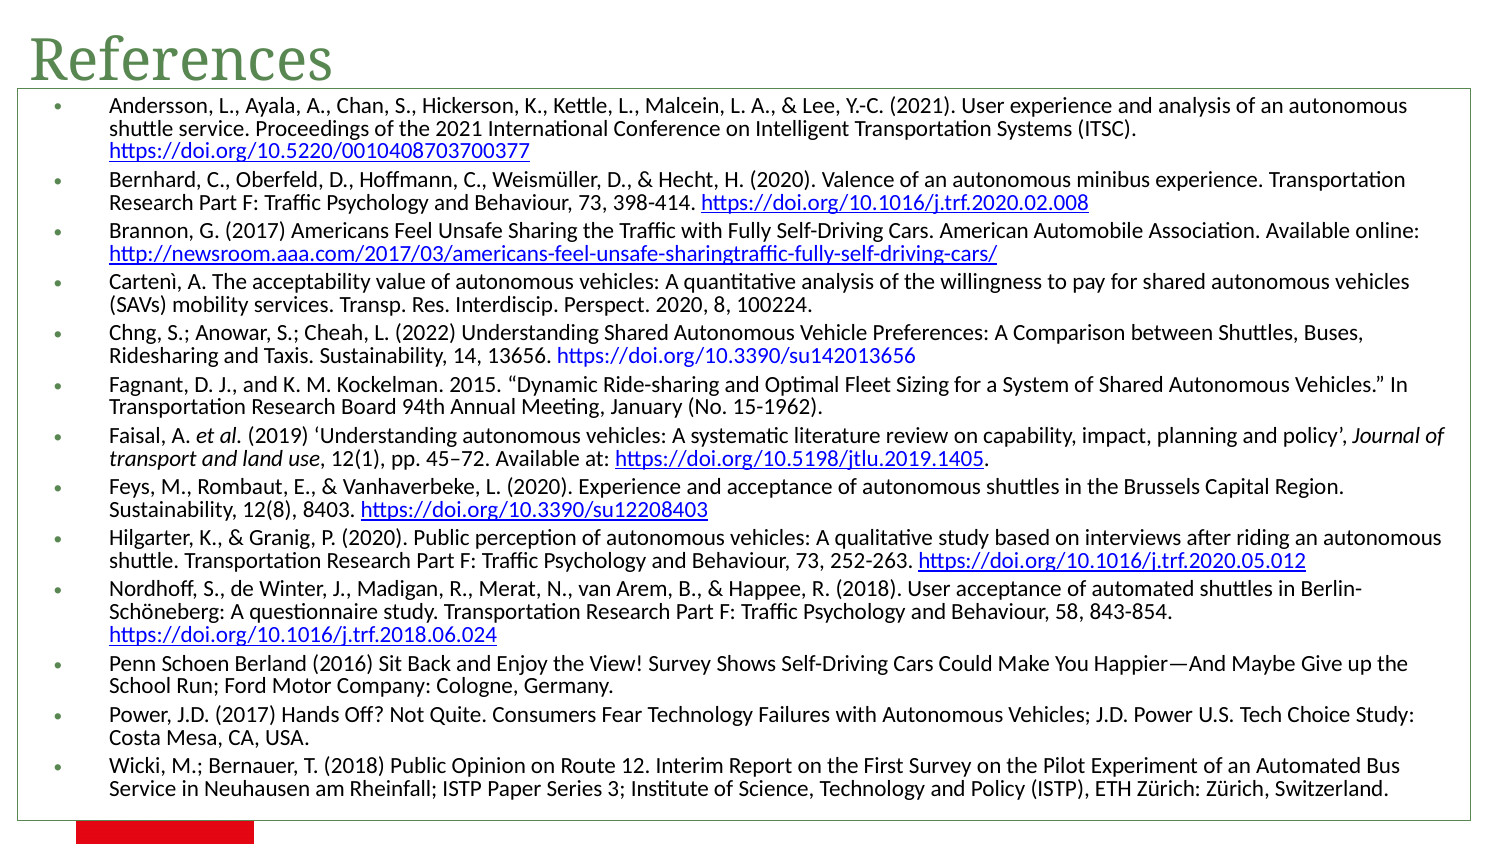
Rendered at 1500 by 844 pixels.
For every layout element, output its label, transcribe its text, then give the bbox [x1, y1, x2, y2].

picture [76, 821, 254, 844]
list Andersson, L., Ayala, A., Chan, S., Hickerson, K., Kettle, L., Malcein, L. A., & Lee, Y.-C. (2021). User experience and analysis of an autonomous shuttle service. Proceedings of the 2021 International Conference on Intelligent Transportation Systems (ITSC). https://doi.org/10.5220/0010408703700377 Bernhard, C., Oberfeld, D., Hoffmann, C., Weismüller, D., & Hecht, H. (2020). Valence of an autonomous minibus experience. Transportation Research Part F: Traffic Psychology and Behaviour, 73, 398-414. https://doi.org/10.1016/j.trf.2020.02.008 Brannon, G. (2017) Americans Feel Unsafe Sharing the Traffic with Fully Self-Driving Cars. American Automobile Association. Available online: http://newsroom.aaa.com/2017/03/americans-feel-unsafe-sharingtraffic-fully-self-driving-cars/ Cartenì, A. The acceptability value of autonomous vehicles: A quantitative analysis of the willingness to pay for shared autonomous vehicles (SAVs) mobility services. Transp. Res. Interdiscip. Perspect. 2020, 8, 100224. Chng, S.; Anowar, S.; Cheah, L. (2022) Understanding Shared Autonomous Vehicle Preferences: A Comparison between Shuttles, Buses, Ridesharing and Taxis. Sustainability, 14, 13656. https://doi.org/10.3390/su142013656 Fagnant, D. J., and K. M. Kockelman. 2015. “Dynamic Ride-sharing and Optimal Fleet Sizing for a System of Shared Autonomous Vehicles.” In Transportation Research Board 94th Annual Meeting, January (No. 15-1962). Faisal, A. et al. (2019) ‘Understanding autonomous vehicles: A systematic literature review on capability, impact, planning and policy’, Journal of transport and land use, 12(1), pp. 45–72. Available at: https://doi.org/10.5198/jtlu.2019.1405. Feys, M., Rombaut, E., & Vanhaverbeke, L. (2020). Experience and acceptance of autonomous shuttles in the Brussels Capital Region. Sustainability, 12(8), 8403. https://doi.org/10.3390/su12208403 Hilgarter, K., & Granig, P. (2020). Public perception of autonomous vehicles: A qualitative study based on interviews after riding an autonomous shuttle. Transportation Research Part F: Traffic Psychology and Behaviour, 73, 252-263. https://doi.org/10.1016/j.trf.2020.05.012 Nordhoff, S., de Winter, J., Madigan, R., Merat, N., van Arem, B., & Happee, R. (2018). User acceptance of automated shuttles in Berlin-Schöneberg: A questionnaire study. Transportation Research Part F: Traffic Psychology and Behaviour, 58, 843-854. https://doi.org/10.1016/j.trf.2018.06.024 Penn Schoen Berland (2016) Sit Back and Enjoy the View! Survey Shows Self-Driving Cars Could Make You Happier—And Maybe Give up the School Run; Ford Motor Company: Cologne, Germany. Power, J.D. (2017) Hands Off? Not Quite. Consumers Fear Technology Failures with Autonomous Vehicles; J.D. Power U.S. Tech Choice Study: Costa Mesa, CA, USA. Wicki, M.; Bernauer, T. (2018) Public Opinion on Route 12. Interim Report on the First Survey on the Pilot Experiment of an Automated Bus Service in Neuhausen am Rheinfall; ISTP Paper Series 3; Institute of Science, Technology and Policy (ISTP), ETH Zürich: Zürich, Switzerland. [17, 88, 1471, 821]
text_box References [29, 0, 1124, 68]
